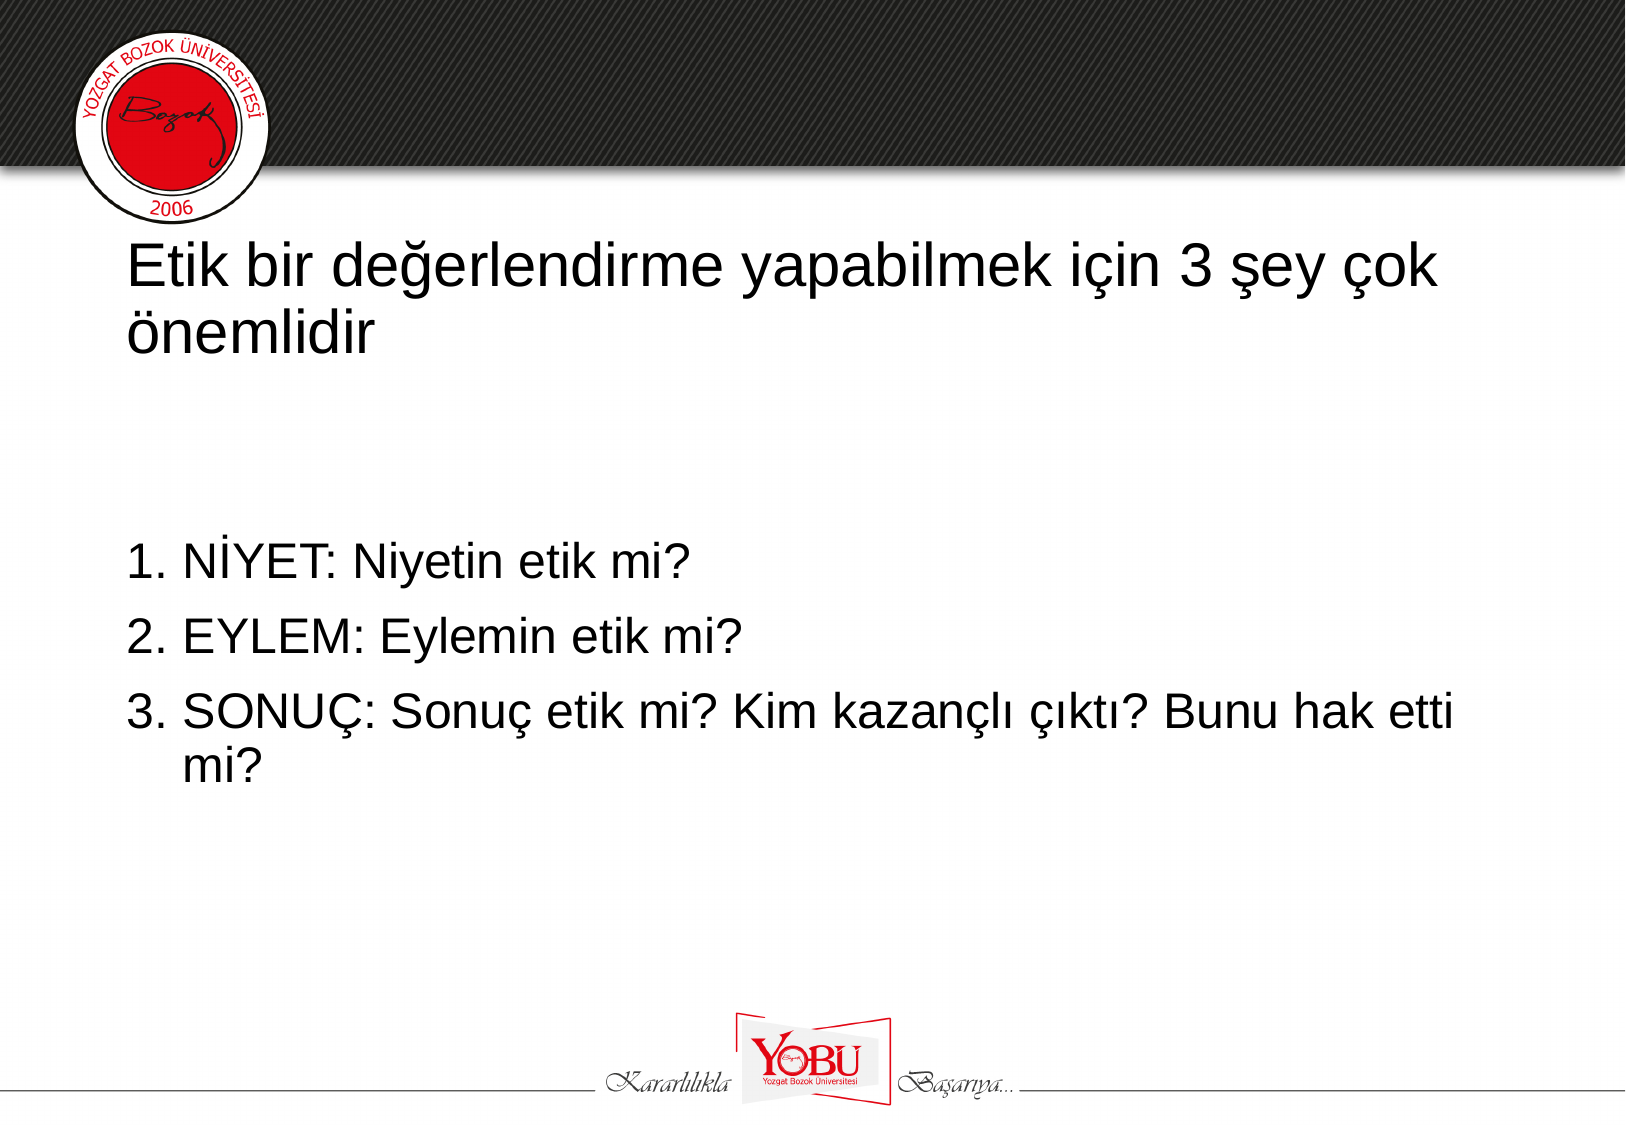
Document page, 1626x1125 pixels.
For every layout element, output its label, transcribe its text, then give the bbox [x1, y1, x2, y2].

title Etik bir değerlendirme yapabilmek için 3 şey çok önemlidir [111, 225, 1514, 374]
picture [0, 0, 1626, 1125]
list NİYET: Niyetin etik mi? EYLEM: Eylemin etik mi? SONUÇ: Sonuç etik mi? Kim kazançlı çıktı? Bunu hak etti mi? [111, 400, 1514, 1014]
